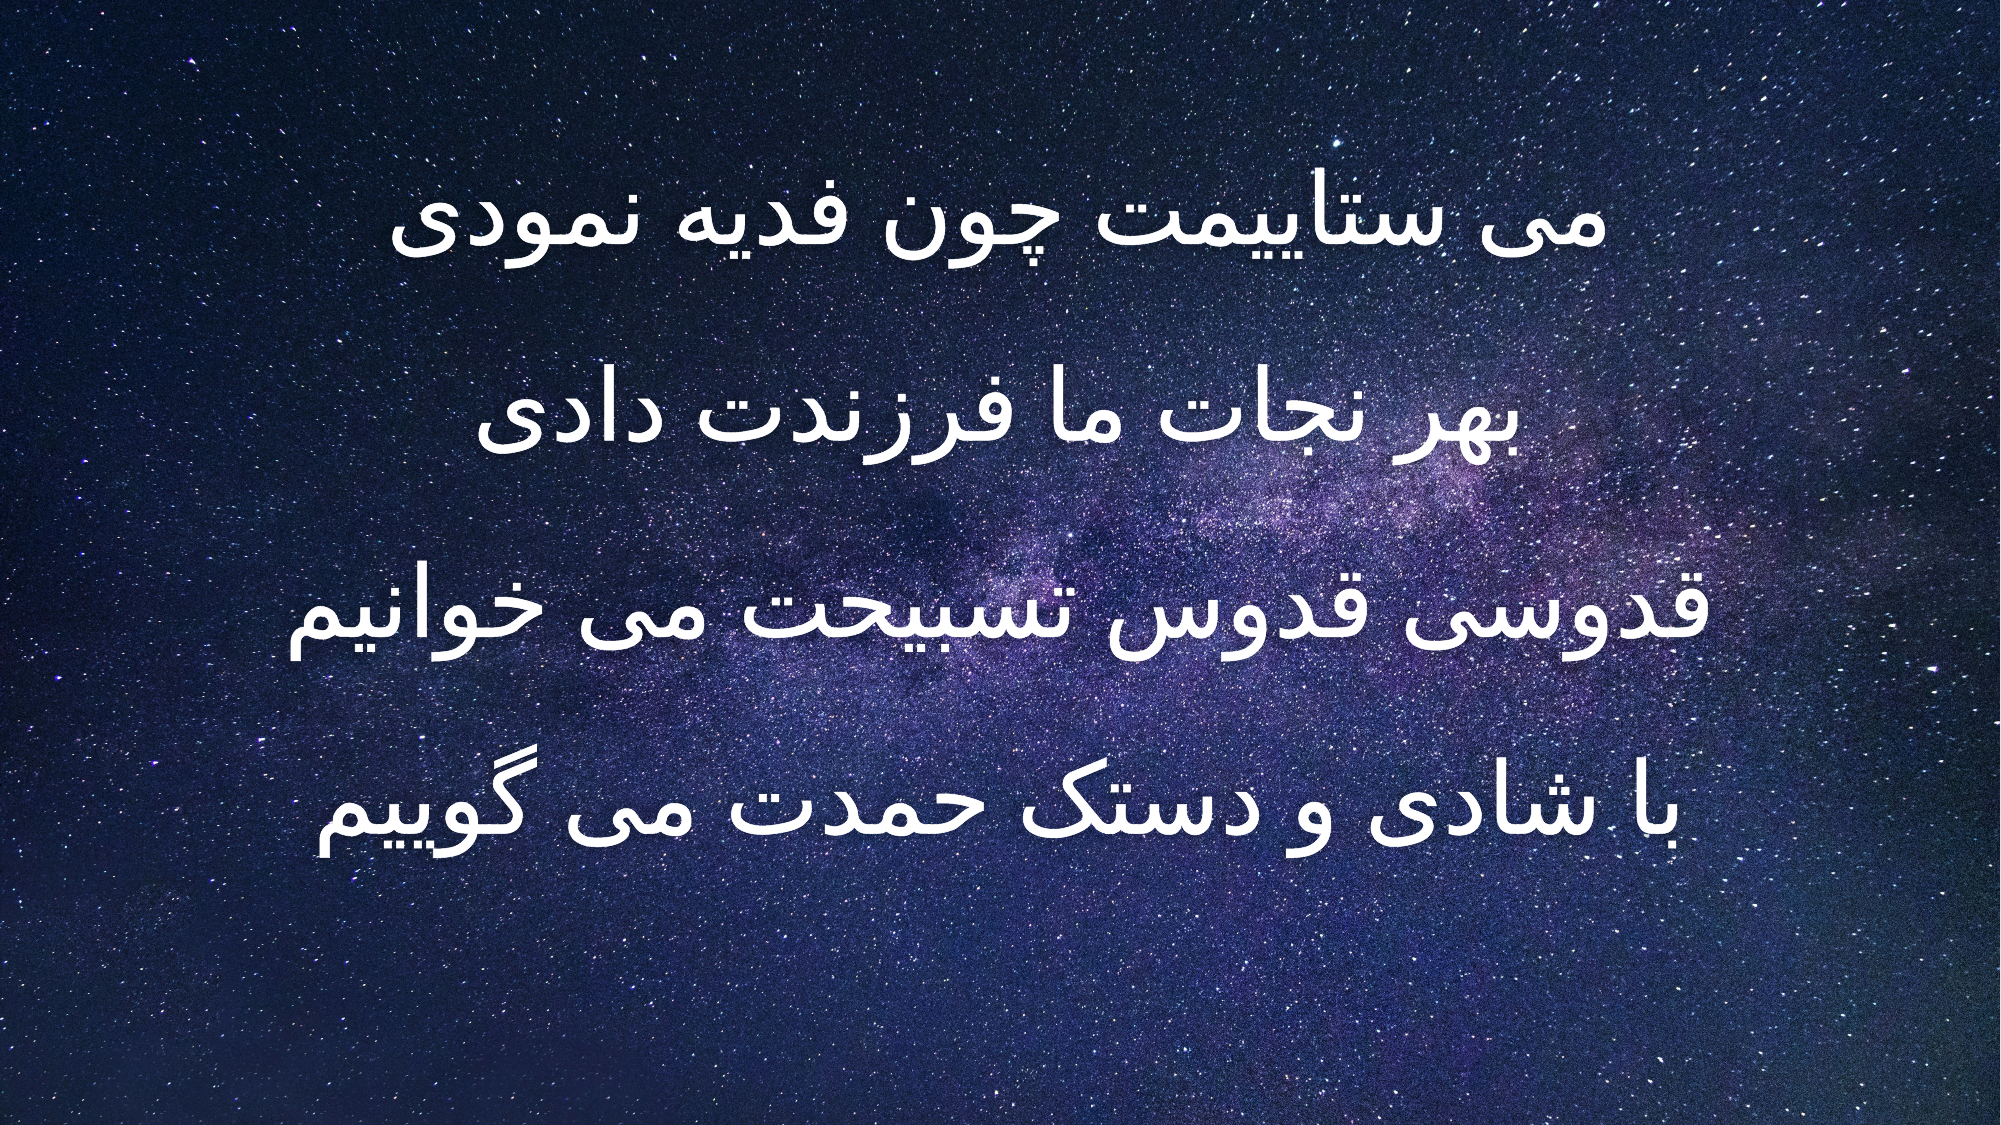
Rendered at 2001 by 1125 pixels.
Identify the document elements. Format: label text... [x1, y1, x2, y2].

text_box می ستاییمت چون فدیه نمودی بهر نجات ما فرزندت دادی قدوسی قدوس تسبیحت می خوانیم با شادی و دستک حمدت می گوییم [0, 0, 2000, 1125]
